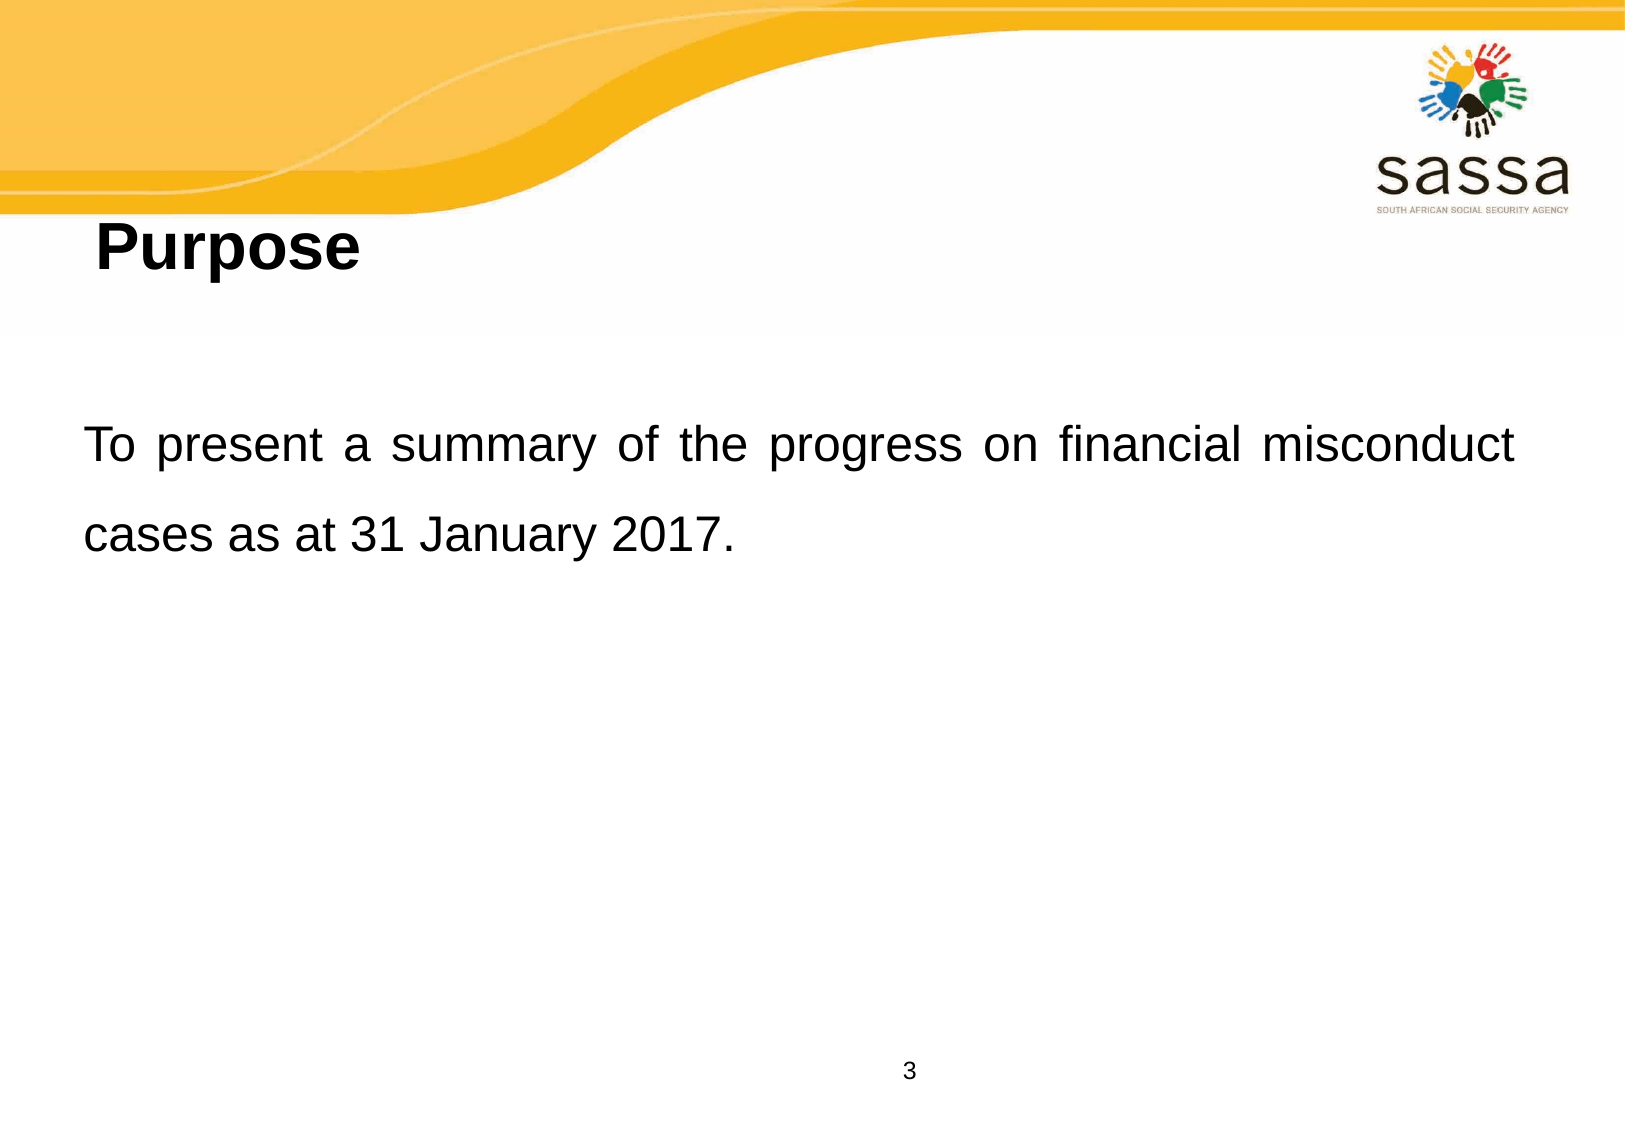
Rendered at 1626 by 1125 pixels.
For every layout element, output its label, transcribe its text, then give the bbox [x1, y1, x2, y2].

list To present a summary of the progress on financial misconduct cases as at 31 January 2017. [68, 373, 1531, 910]
picture [0, 0, 1625, 336]
title Purpose [80, 149, 1379, 337]
slide_number 3 [850, 1046, 969, 1114]
